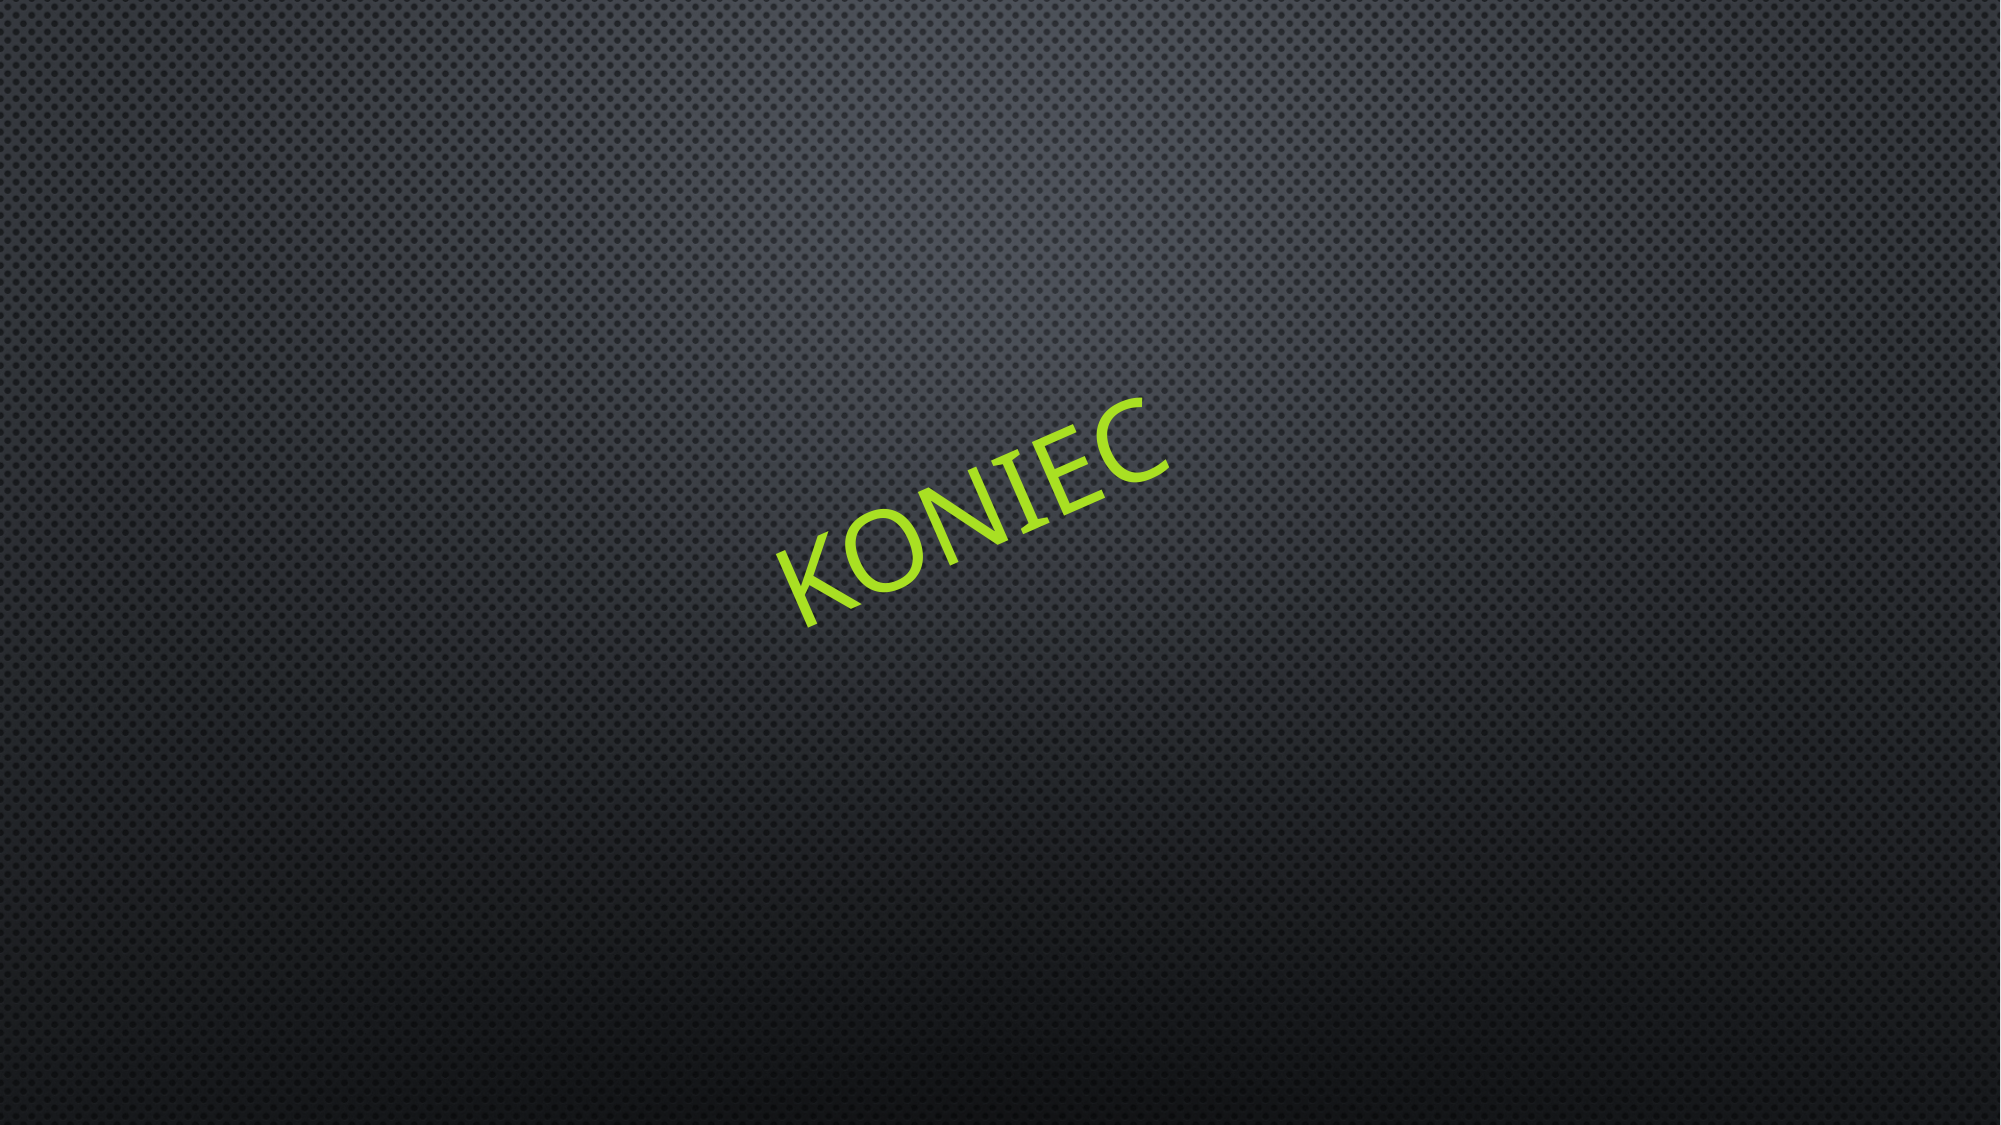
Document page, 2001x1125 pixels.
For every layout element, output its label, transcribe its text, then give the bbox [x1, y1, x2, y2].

text_box KONIEC [736, 351, 1203, 666]
